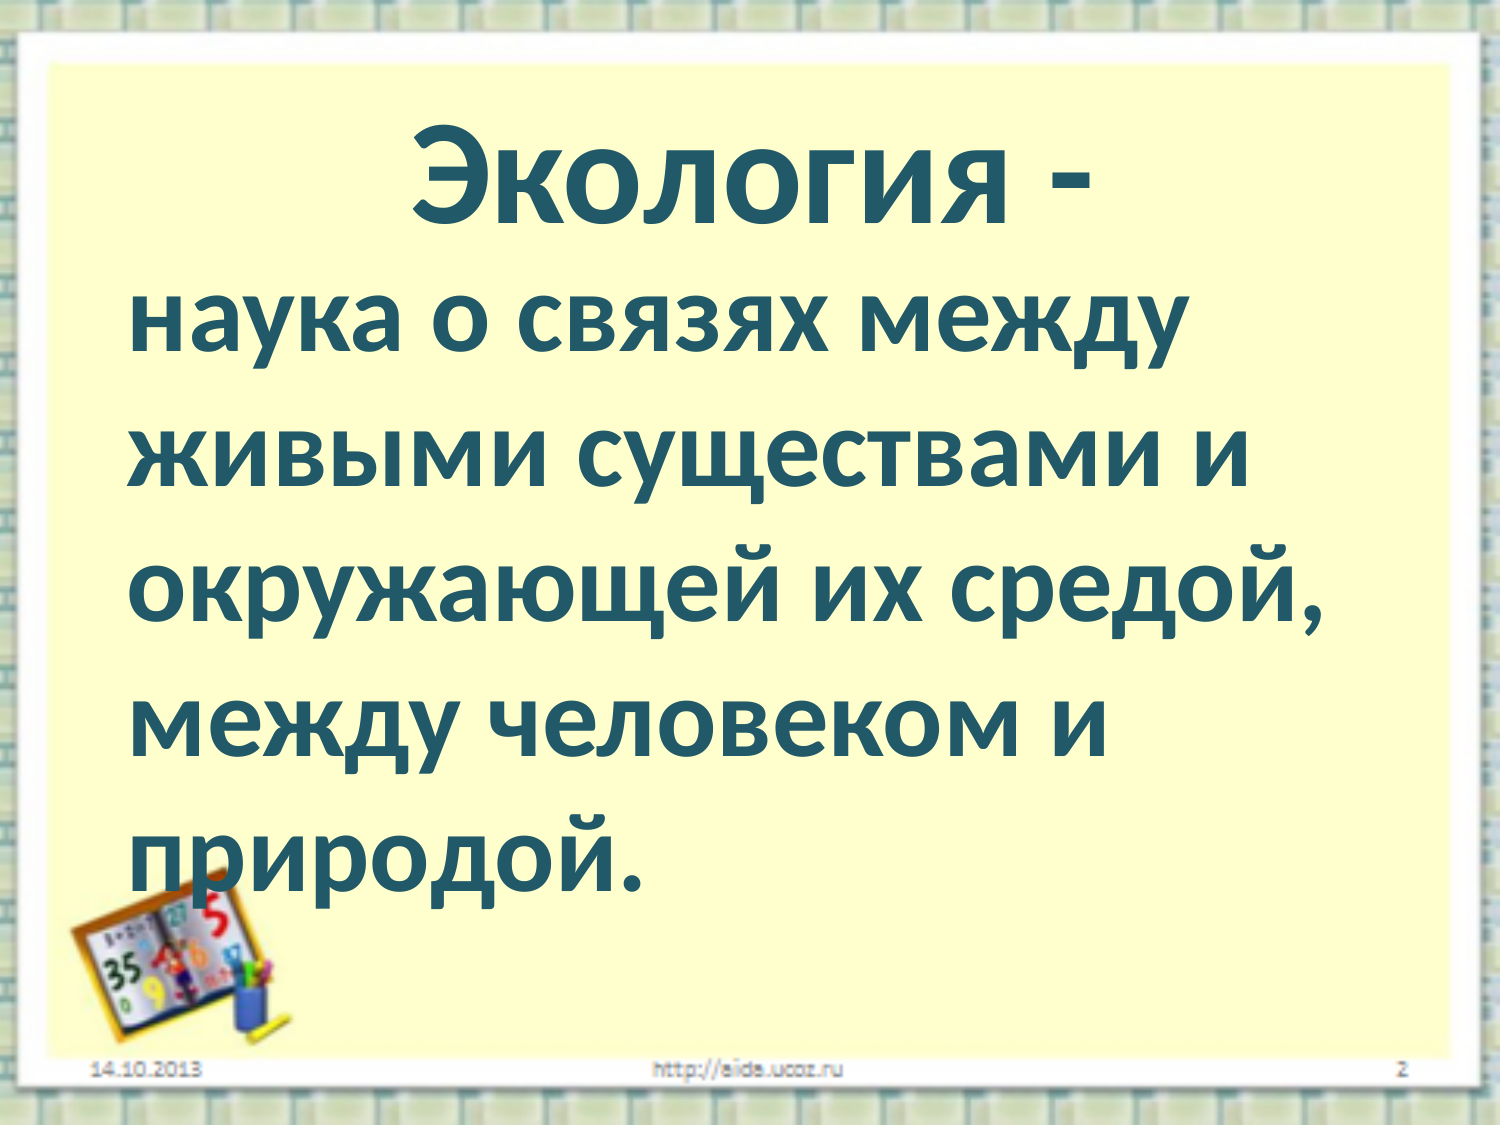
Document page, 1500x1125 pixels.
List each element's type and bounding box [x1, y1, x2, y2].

list [0, 0, 1500, 1125]
